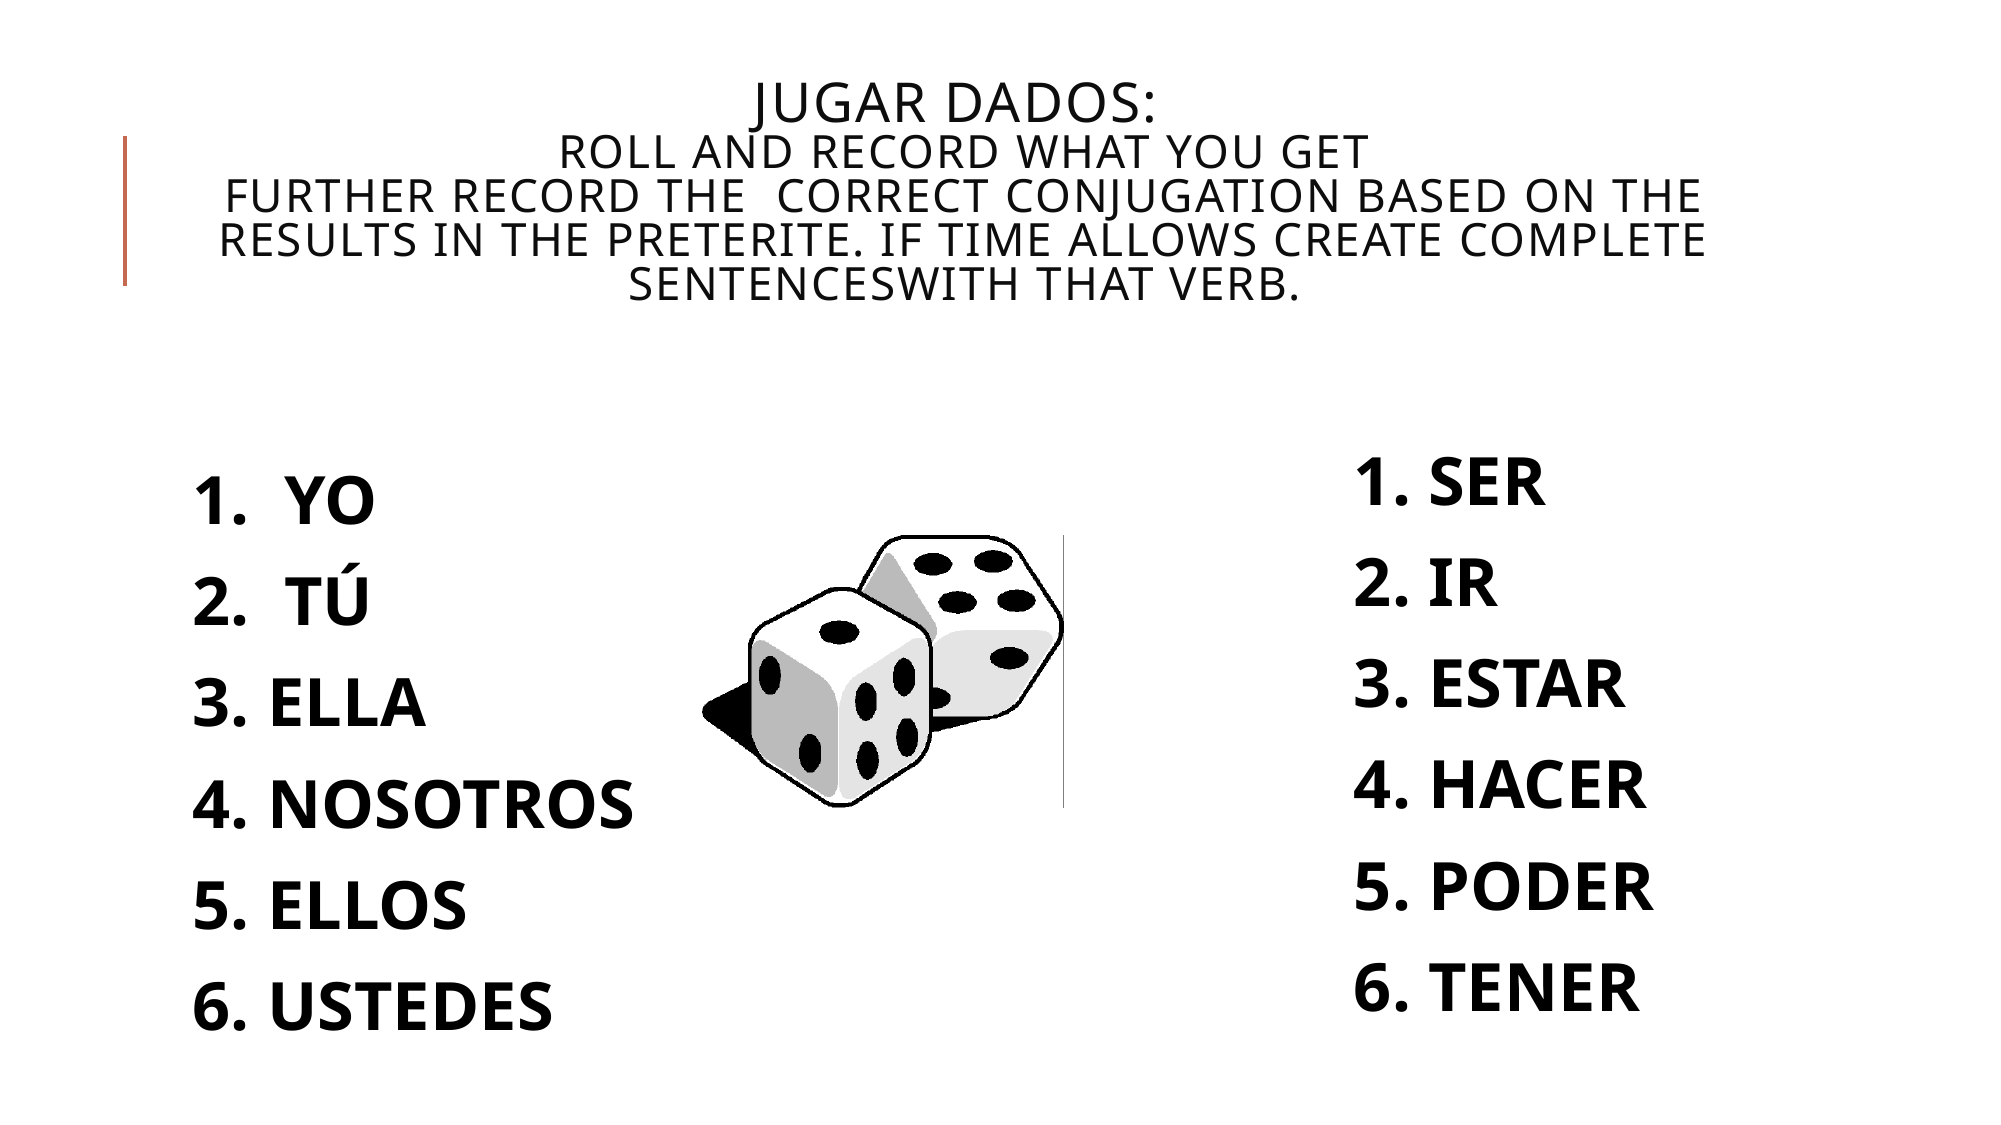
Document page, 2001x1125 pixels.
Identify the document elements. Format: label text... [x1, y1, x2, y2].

list 1. SER 2. IR 3. ESTAR 4. HACER 5. PODER 6. TENER [1328, 440, 2000, 1101]
picture [699, 534, 1064, 808]
list 1. YO 2. TÚ 3. ELLA 4. NOSOTROS 5. ELLOS 6. USTEDES [168, 459, 948, 1120]
title JUGAR DADOS: Roll and record what you get further record the correct conjugation based on the results in the preterite. If time allows create complete sentenceswith that verb. [168, 72, 1763, 319]
